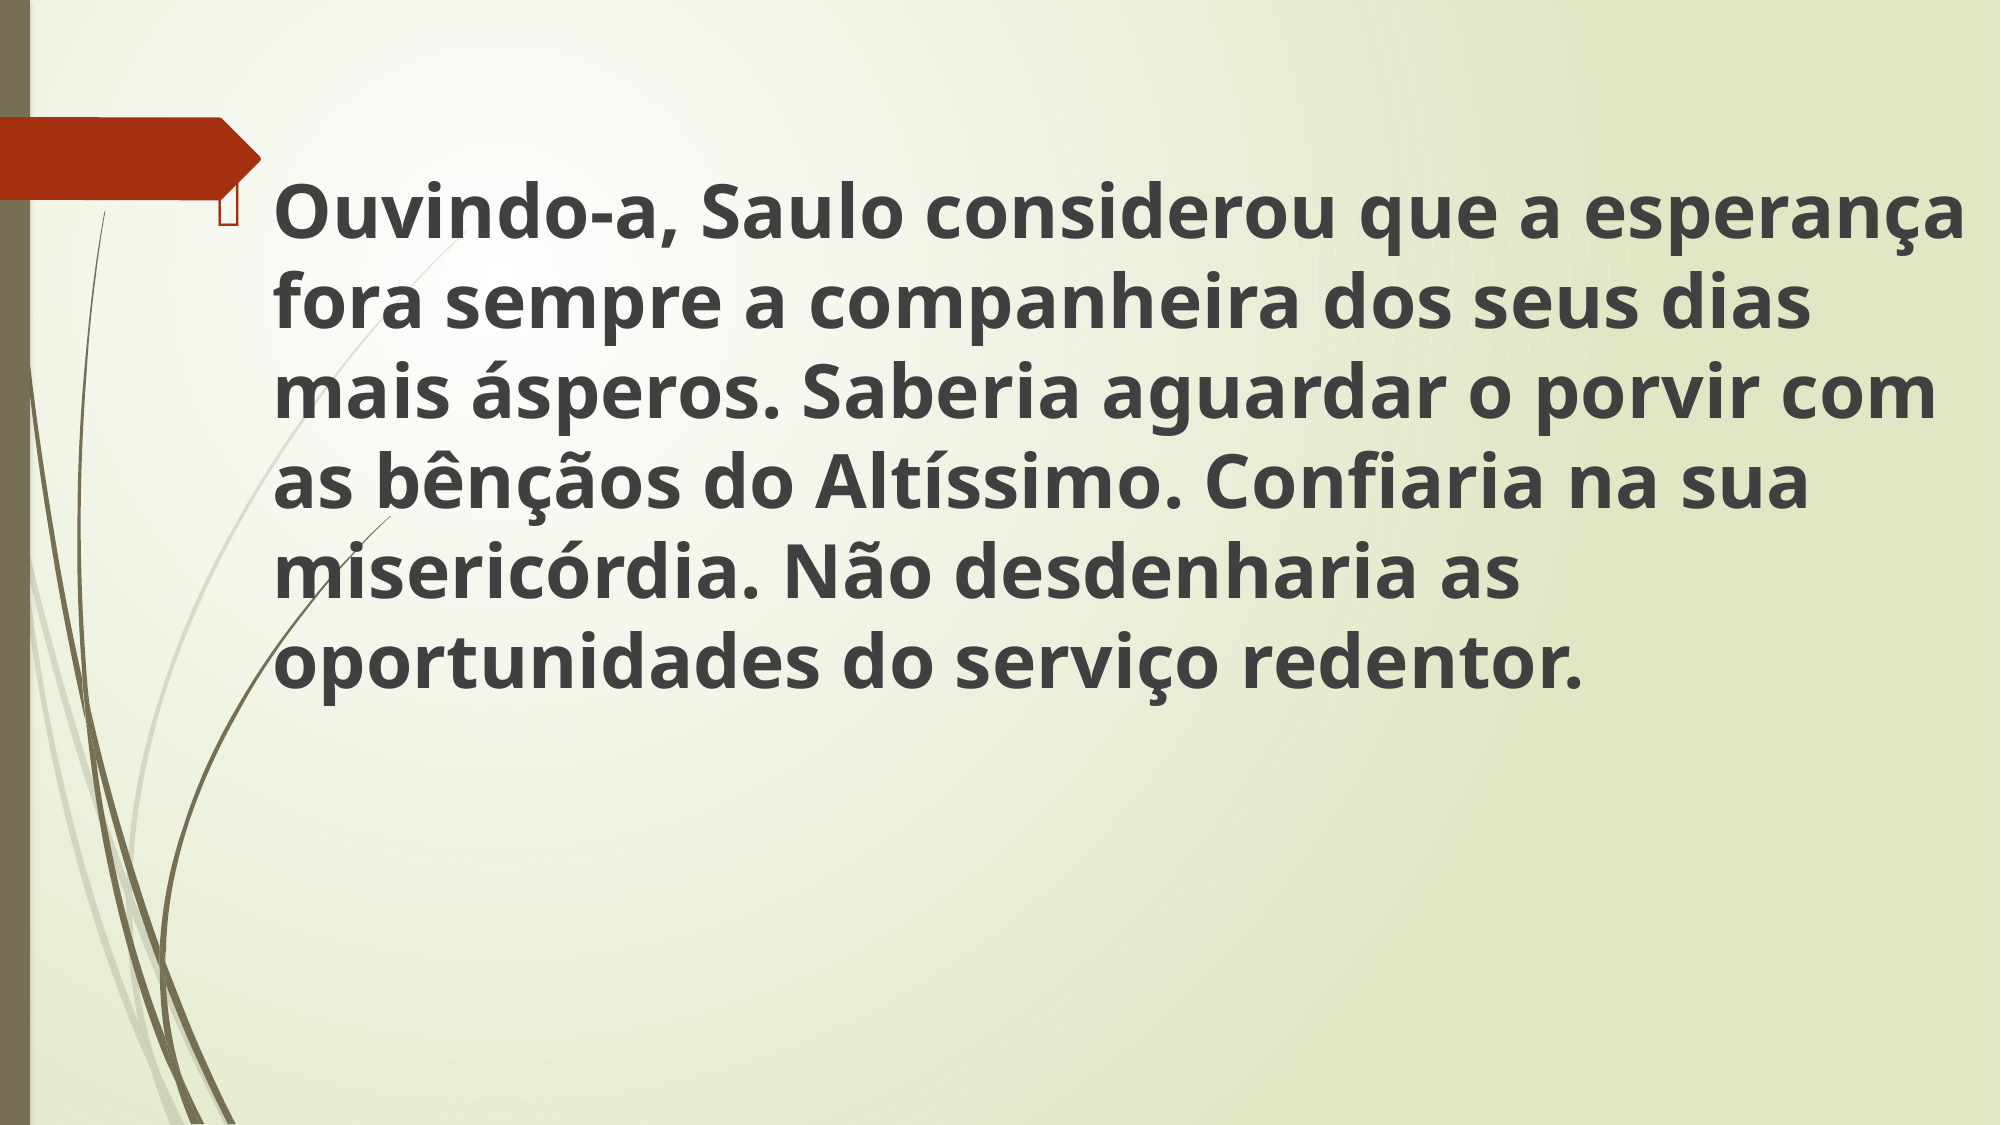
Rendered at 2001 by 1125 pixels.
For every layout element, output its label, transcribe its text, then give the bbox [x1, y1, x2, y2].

list Ouvindo-a, Saulo considerou que a esperança fora sempre a companheira dos seus dias mais ásperos. Saberia aguardar o porvir com as bênçãos do Altíssimo. Confiaria na sua misericórdia. Não desdenharia as oportunidades do serviço redentor. [201, 0, 2000, 1125]
